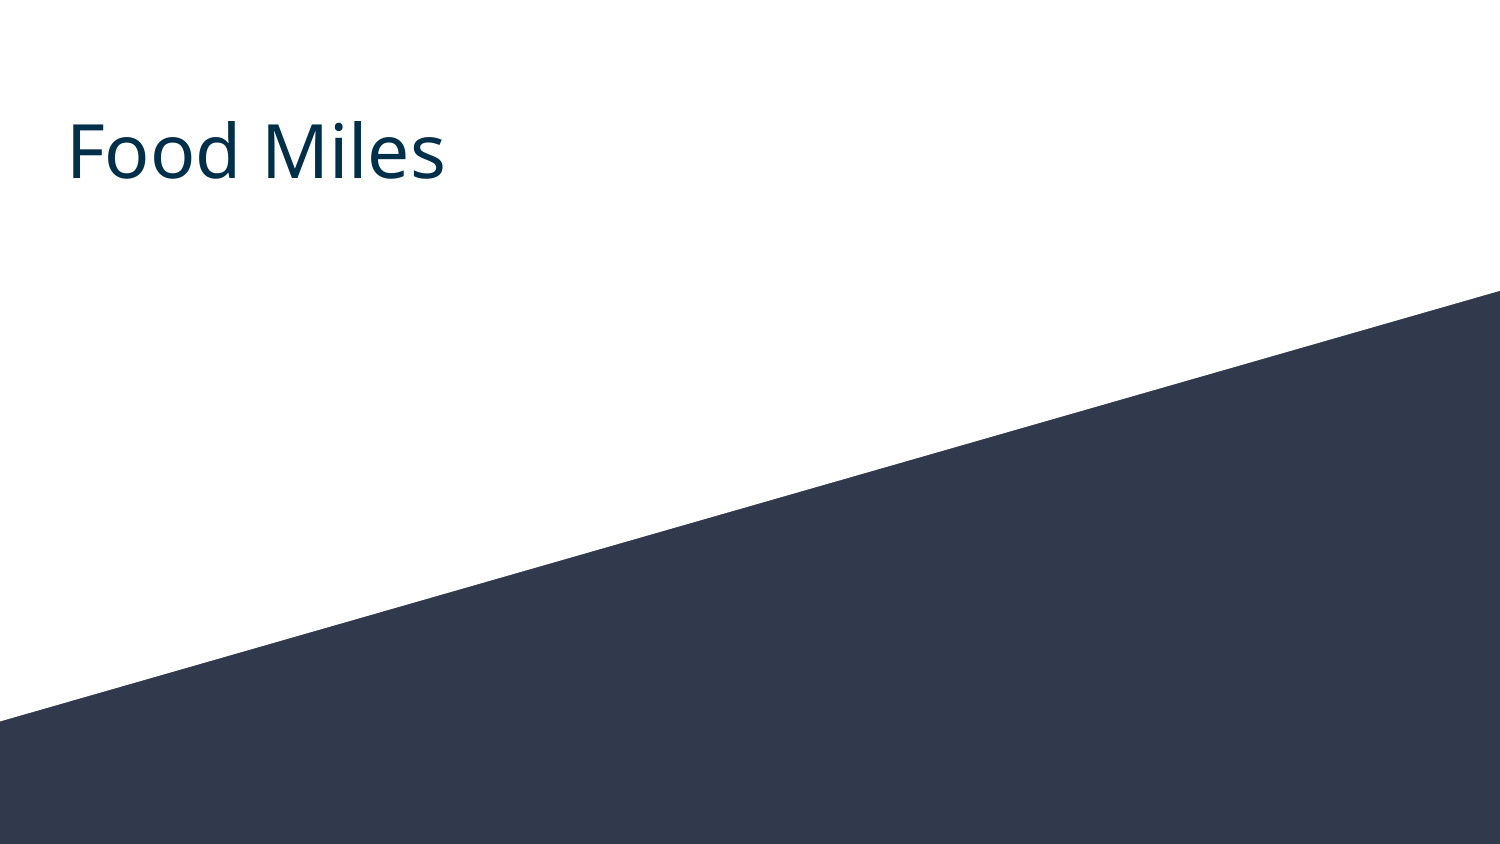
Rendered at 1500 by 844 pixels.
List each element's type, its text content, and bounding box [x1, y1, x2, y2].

title Food Miles [51, 88, 1449, 299]
